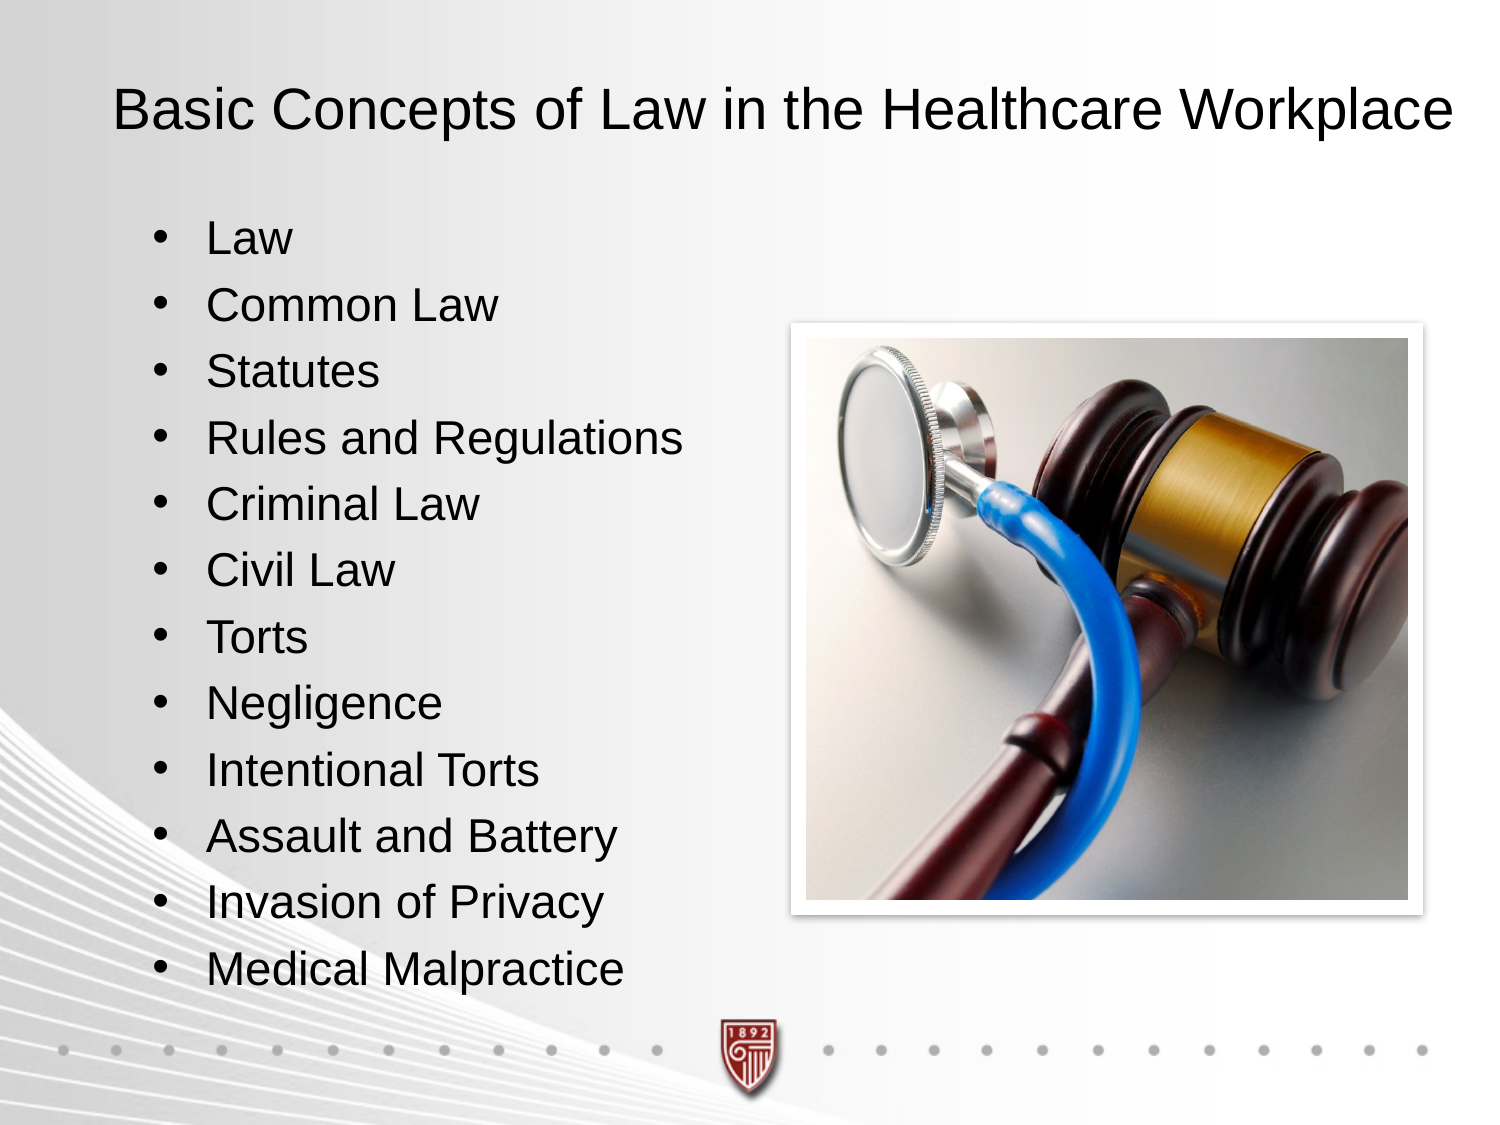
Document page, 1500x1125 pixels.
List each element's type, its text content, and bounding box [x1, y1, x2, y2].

picture [0, 0, 1500, 1125]
list Law Common Law Statutes Rules and Regulations Criminal Law Civil Law Torts Negligence Intentional Torts Assault and Battery Invasion of Privacy Medical Malpractice [137, 200, 1300, 1005]
title Basic Concepts of Law in the Healthcare Workplace [24, 50, 1488, 163]
